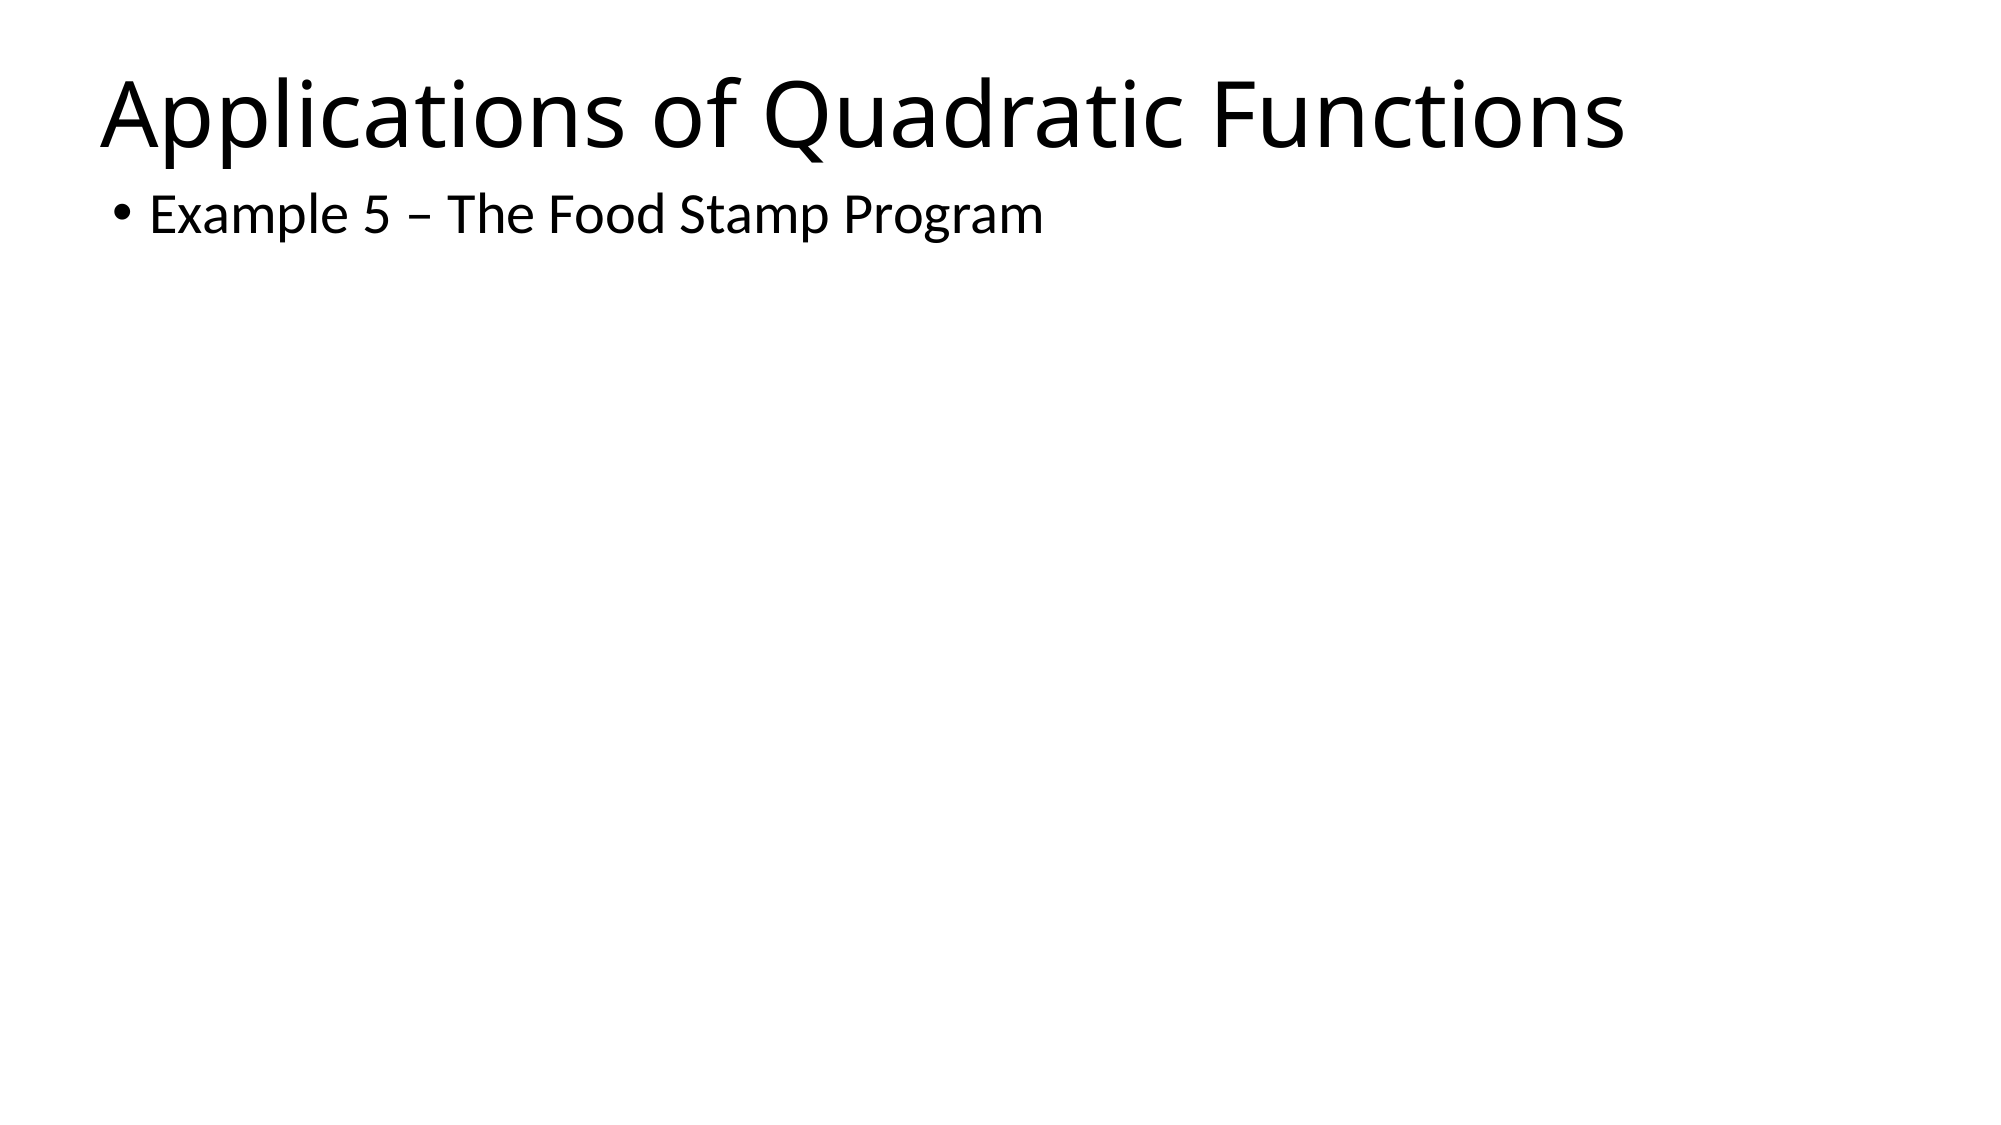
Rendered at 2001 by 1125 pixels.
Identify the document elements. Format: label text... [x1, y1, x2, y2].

list Example 5 – The Food Stamp Program [97, 175, 1863, 1014]
title Applications of Quadratic Functions [85, 59, 1863, 176]
